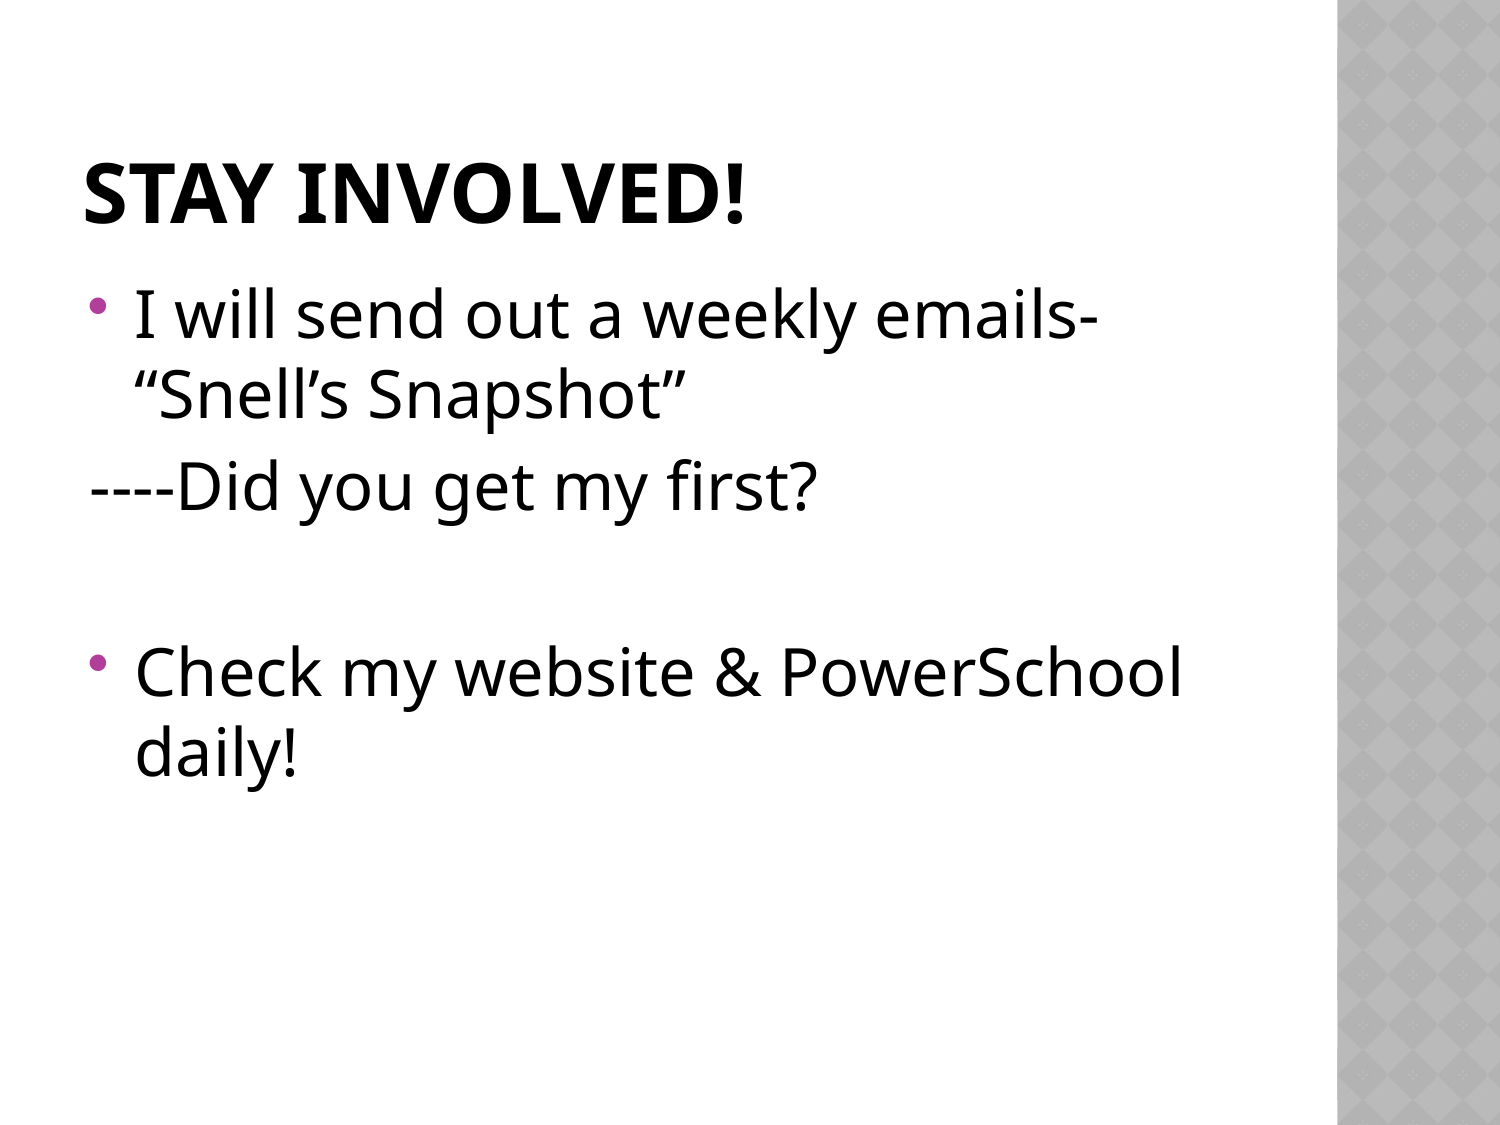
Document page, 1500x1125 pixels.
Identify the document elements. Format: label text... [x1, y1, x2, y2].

title Stay Involved! [75, 52, 1263, 240]
list I will send out a weekly emails- “Snell’s Snapshot” ----Did you get my first? Check my website & PowerSchool daily! [75, 264, 1263, 1059]
